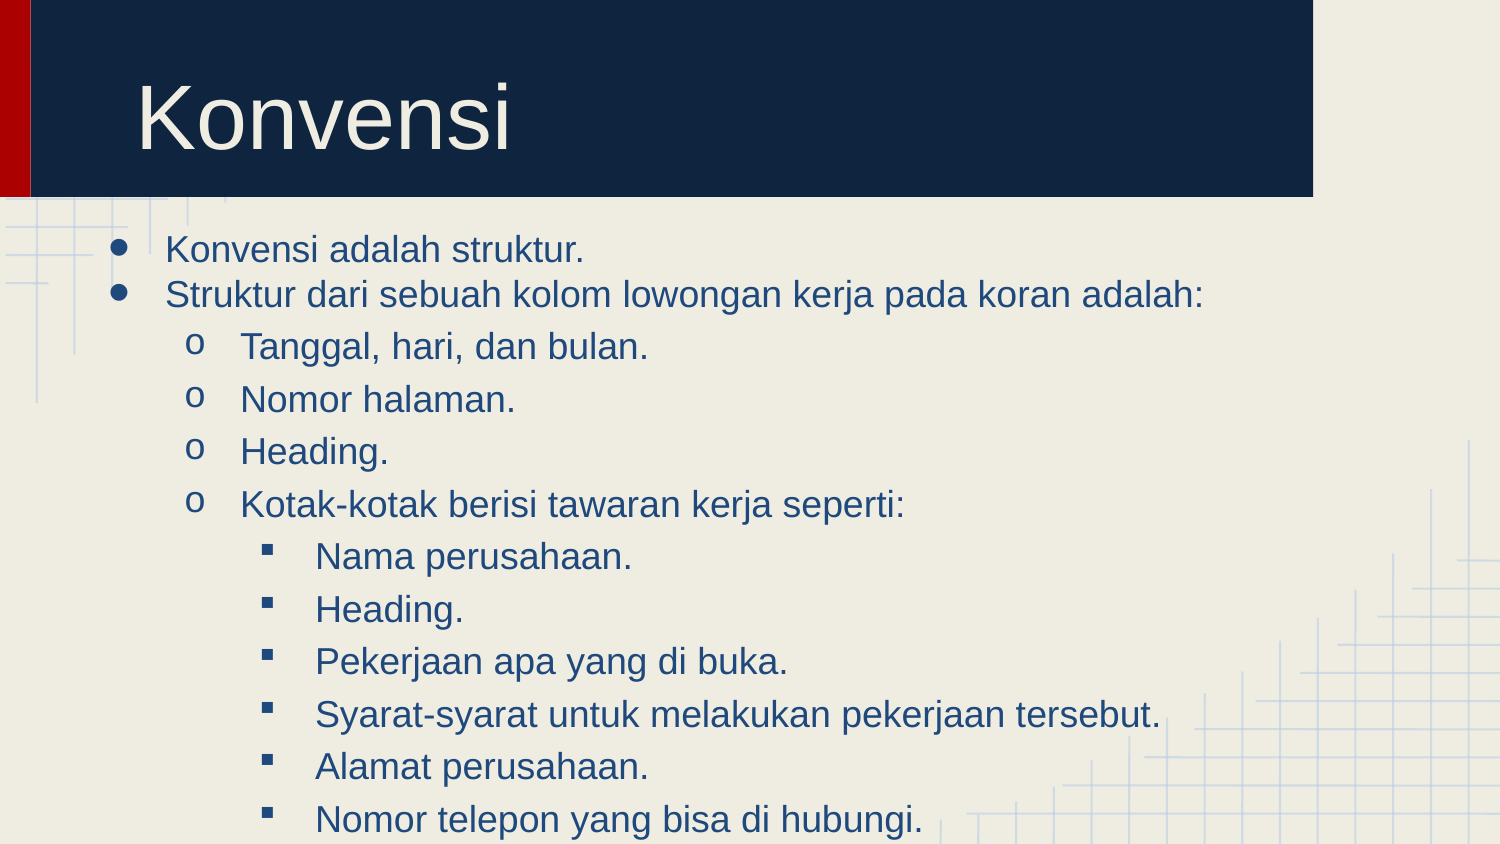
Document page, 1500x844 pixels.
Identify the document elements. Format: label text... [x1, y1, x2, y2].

title Konvensi [75, 16, 1276, 183]
list Konvensi adalah struktur. Struktur dari sebuah kolom lowongan kerja pada koran adalah: Tanggal, hari, dan bulan. Nomor halaman. Heading. Kotak-kotak berisi tawaran kerja seperti: Nama perusahaan. Heading. Pekerjaan apa yang di buka. Syarat-syarat untuk melakukan pekerjaan tersebut. Alamat perusahaan. Nomor telepon yang bisa di hubungi. [75, 209, 1425, 806]
